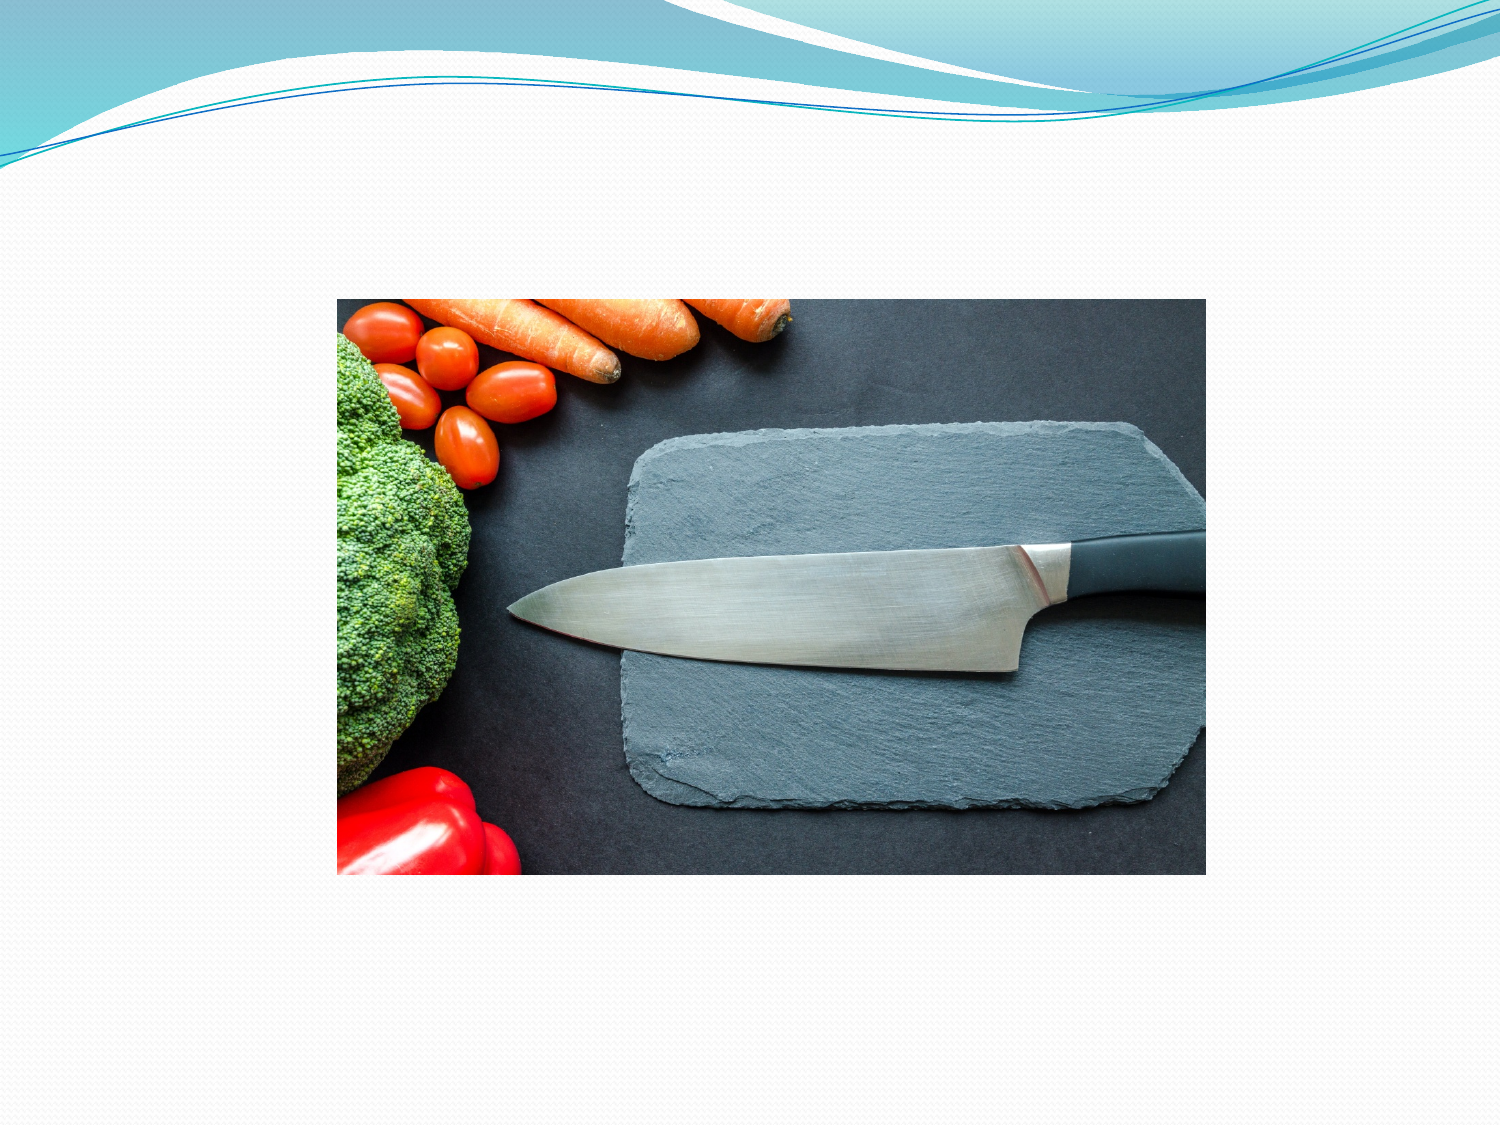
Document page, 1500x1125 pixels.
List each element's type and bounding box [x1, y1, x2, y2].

picture [337, 299, 1206, 876]
